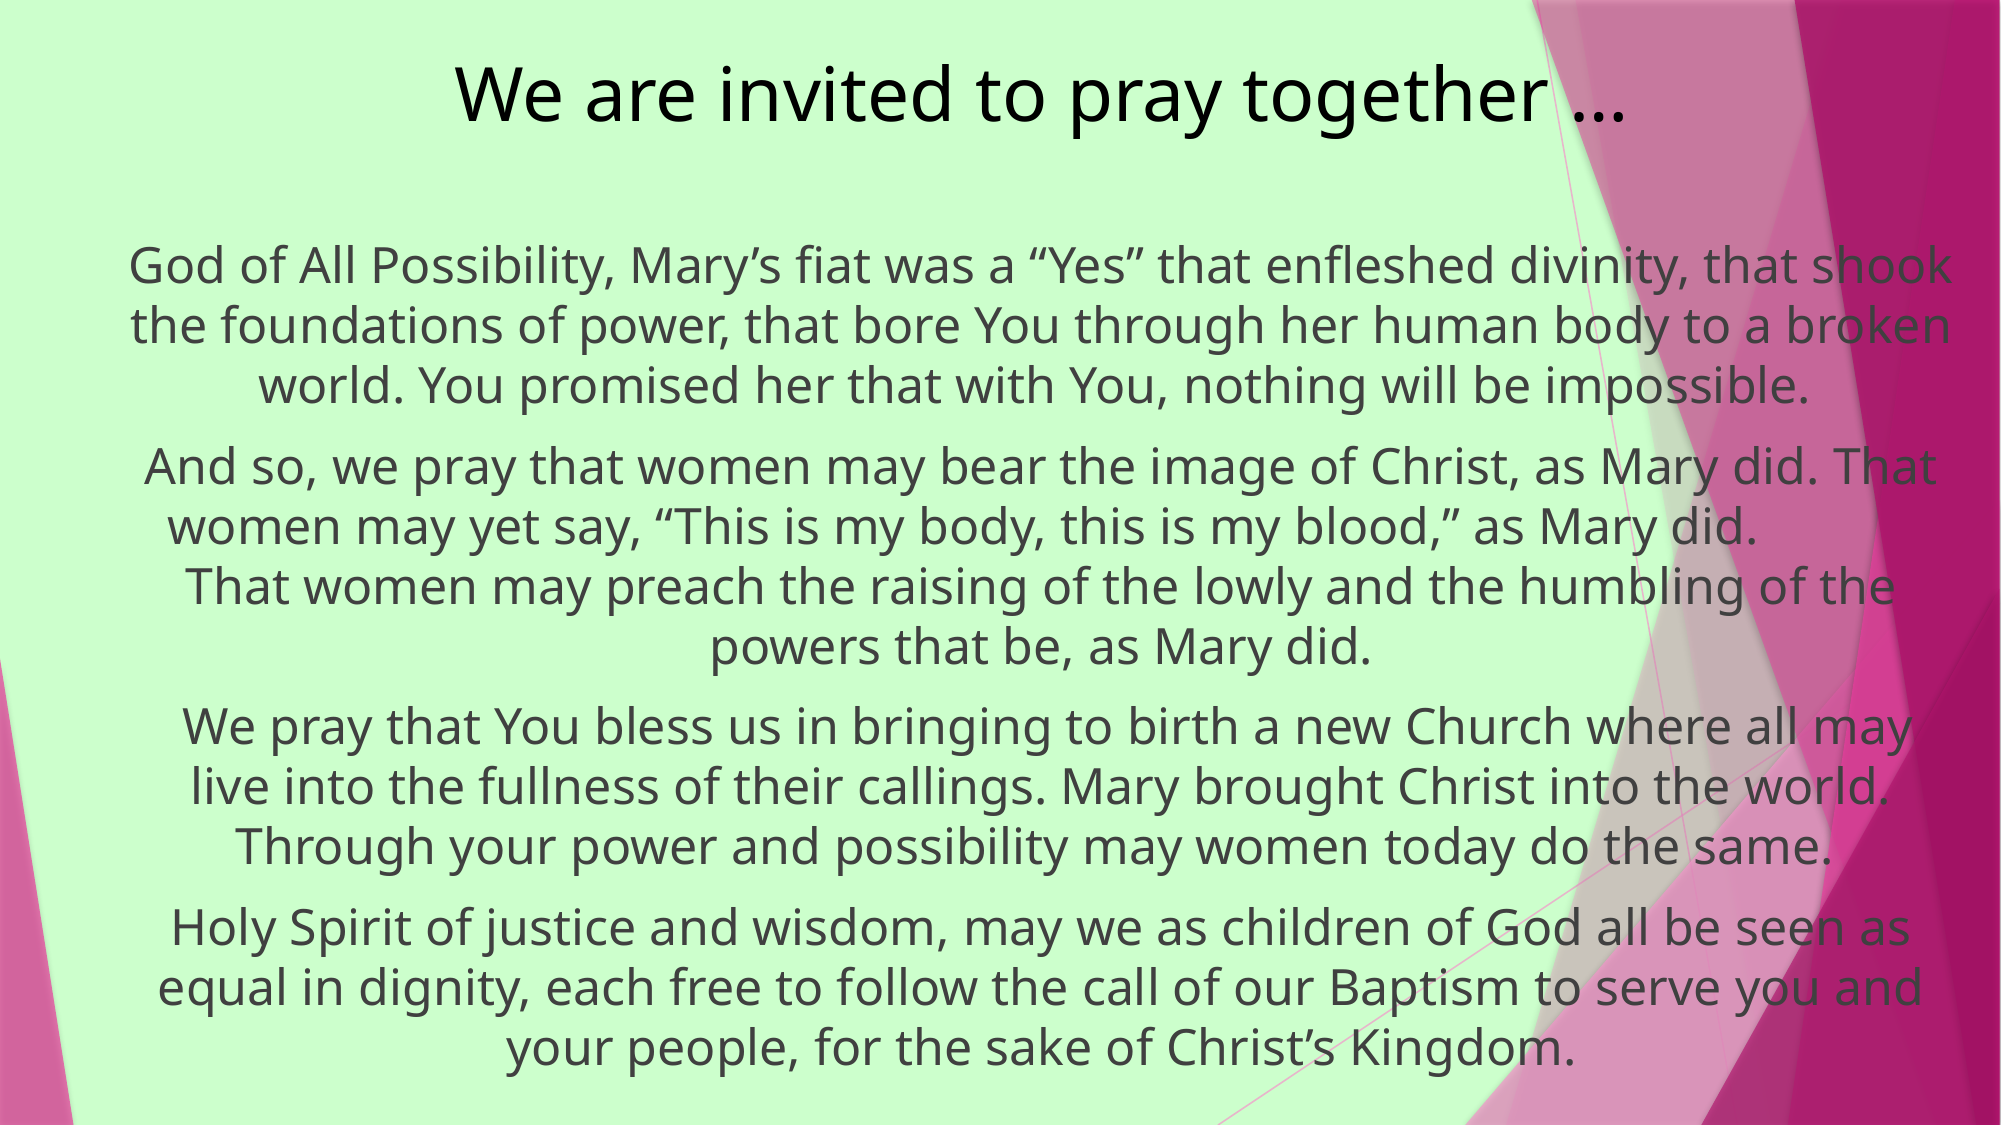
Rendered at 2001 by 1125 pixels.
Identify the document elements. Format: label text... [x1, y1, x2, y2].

list God of All Possibility, Mary’s fiat was a “Yes” that enfleshed divinity, that shook the foundations of power, that bore You through her human body to a broken world. You promised her that with You, nothing will be impossible. And so, we pray that women may bear the image of Christ, as Mary did. That women may yet say, “This is my body, this is my blood,” as Mary did. That women may preach the raising of the lowly and the humbling of the powers that be, as Mary did. We pray that You bless us in bringing to birth a new Church where all may live into the fullness of their callings. Mary brought Christ into the world. Through your power and possibility may women today do the same. Holy Spirit of justice and wisdom, may we as children of God all be seen as equal in dignity, each free to follow the call of our Baptism to serve you and your people, for the sake of Christ’s Kingdom. [111, 225, 1973, 1041]
title We are invited to pray together … [111, 38, 1973, 176]
